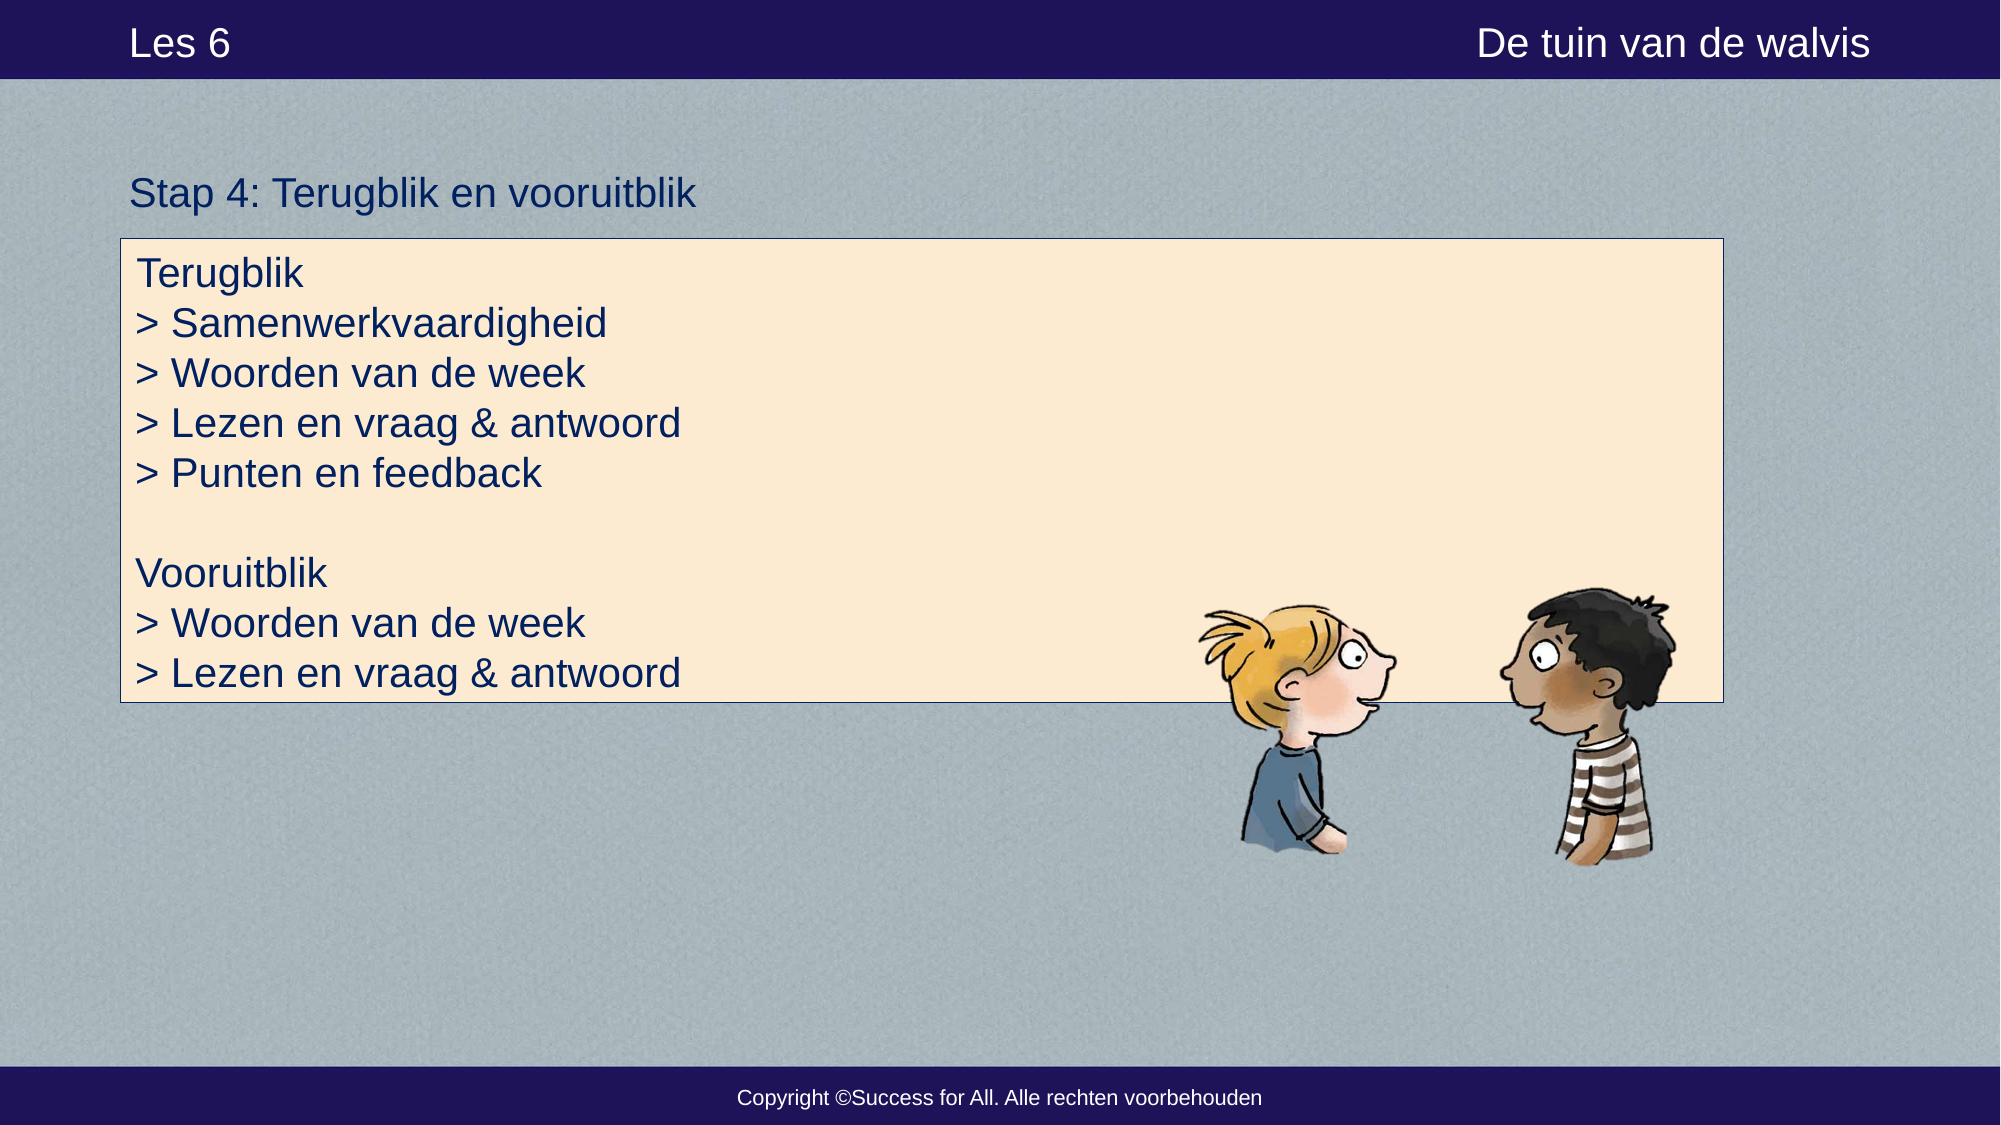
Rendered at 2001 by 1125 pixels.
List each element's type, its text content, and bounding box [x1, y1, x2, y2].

text_box Stap 4: Terugblik en vooruitblik [114, 158, 907, 223]
text_box De tuin van de walvis [999, 8, 1886, 73]
text_box Les 6 [114, 8, 354, 73]
picture [0, 0, 2001, 1125]
text_box Copyright ©Success for All. Alle rechten voorbehouden [0, 1076, 2000, 1125]
text_box Terugblik > Samenwerkvaardigheid > Woorden van de week > Lezen en vraag & antwoord > Punten en feedback Vooruitblik > Woorden van de week > Lezen en vraag & antwoord [120, 238, 1724, 703]
